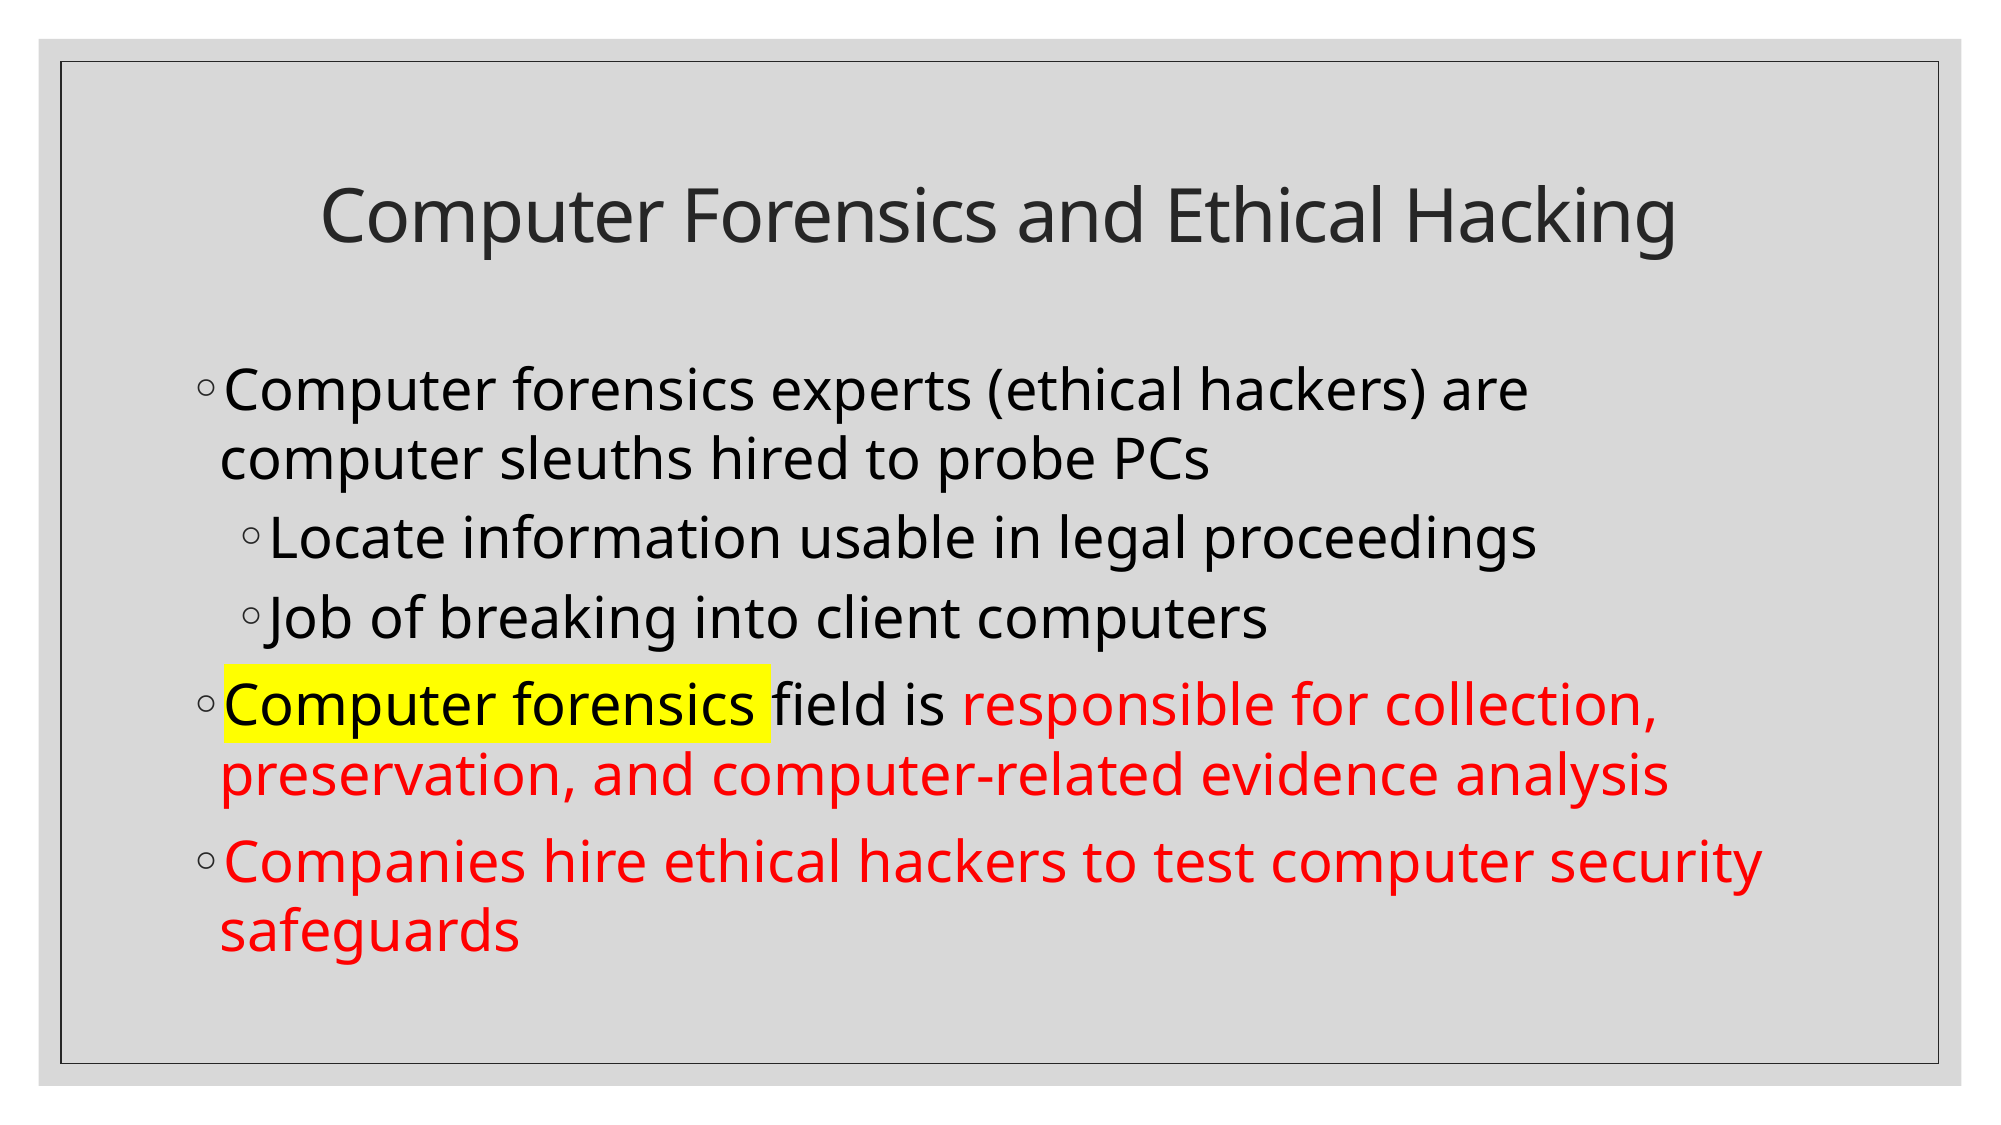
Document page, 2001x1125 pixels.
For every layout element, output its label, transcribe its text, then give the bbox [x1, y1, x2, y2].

list Computer forensics experts (ethical hackers) are computer sleuths hired to probe PCs Locate information usable in legal proceedings Job of breaking into client computers Computer forensics field is responsible for collection, preservation, and computer-related evidence analysis Companies hire ethical hackers to test computer security safeguards [174, 345, 1825, 977]
title Computer Forensics and Ethical Hacking [174, 105, 1825, 331]
